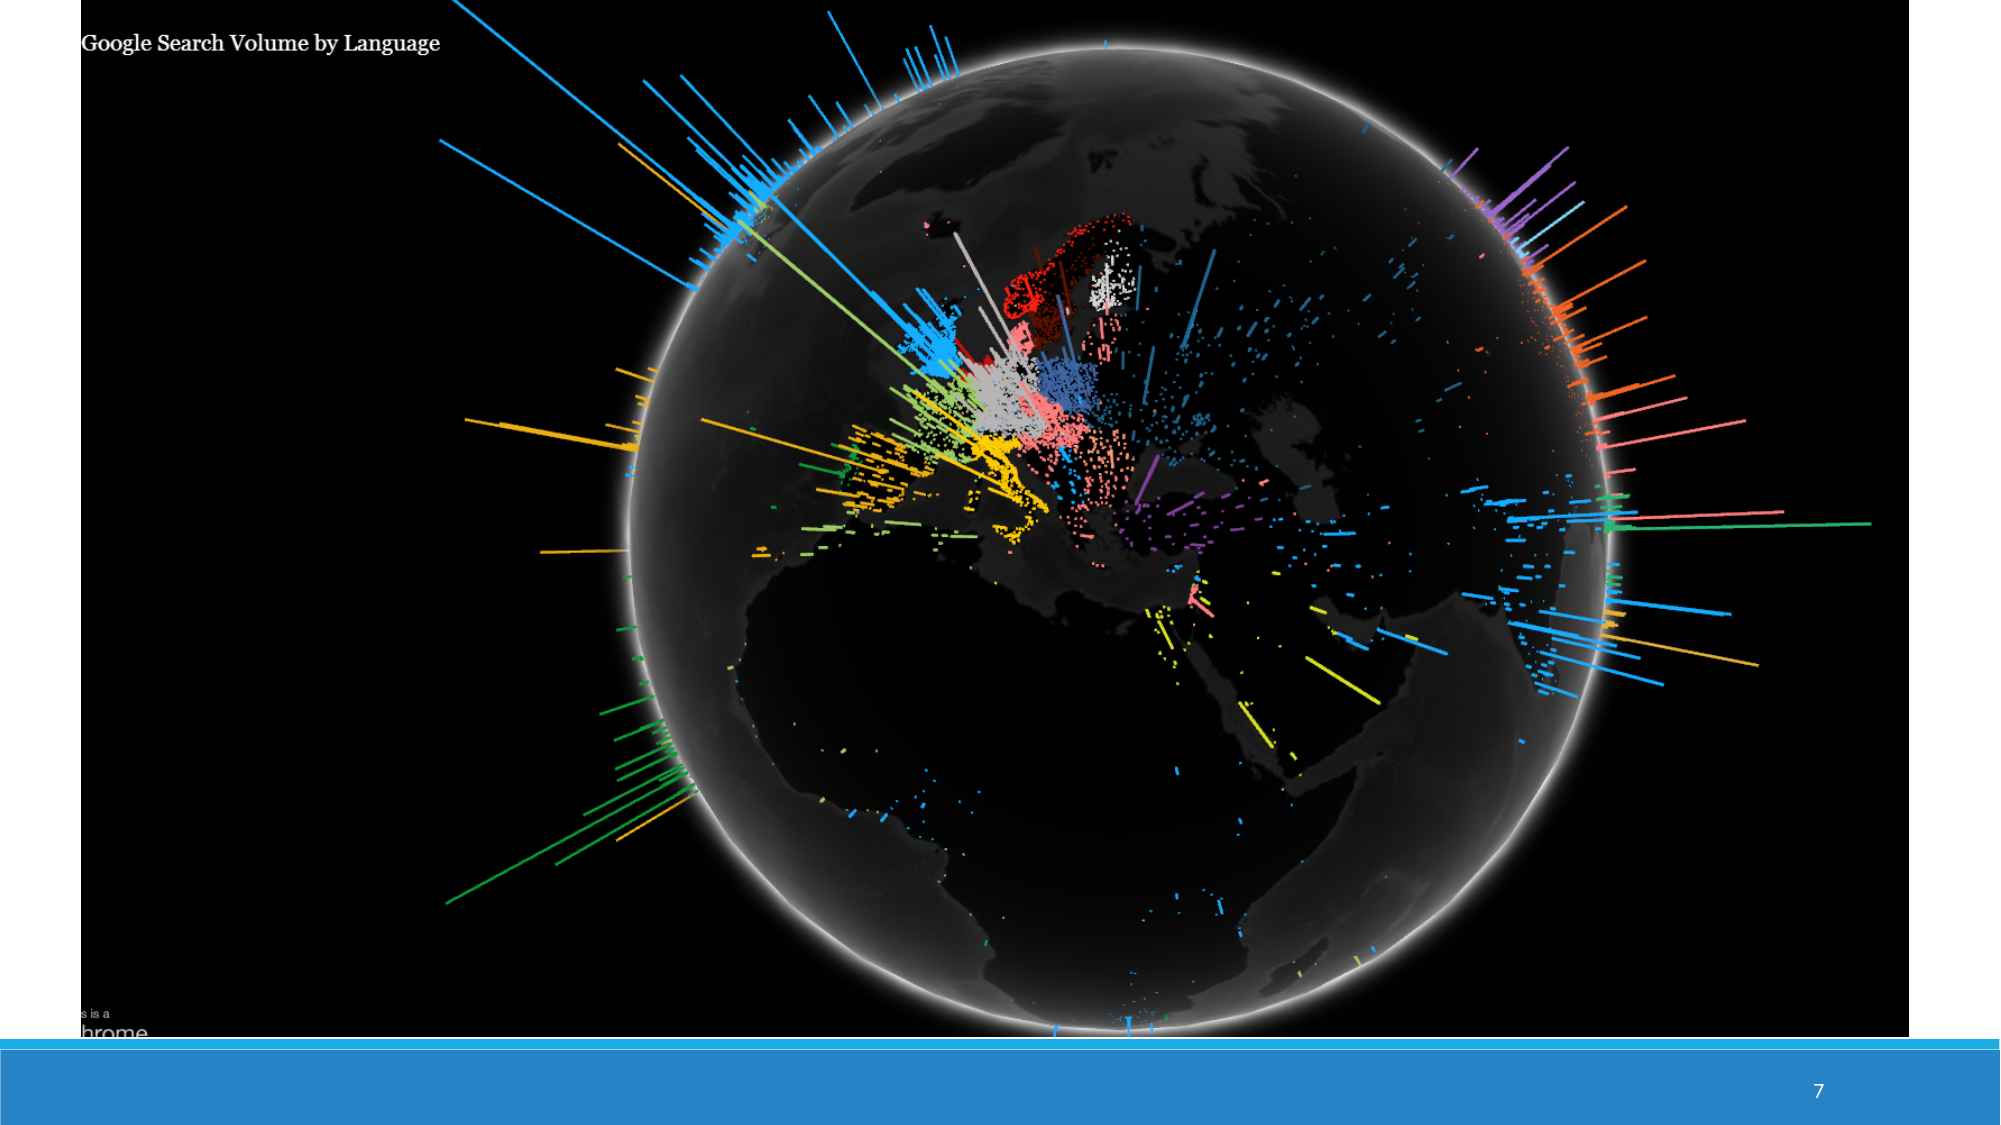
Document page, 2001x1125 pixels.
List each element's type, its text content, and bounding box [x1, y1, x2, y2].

picture [81, 0, 1909, 1037]
slide_number 7 [1624, 1059, 1840, 1120]
